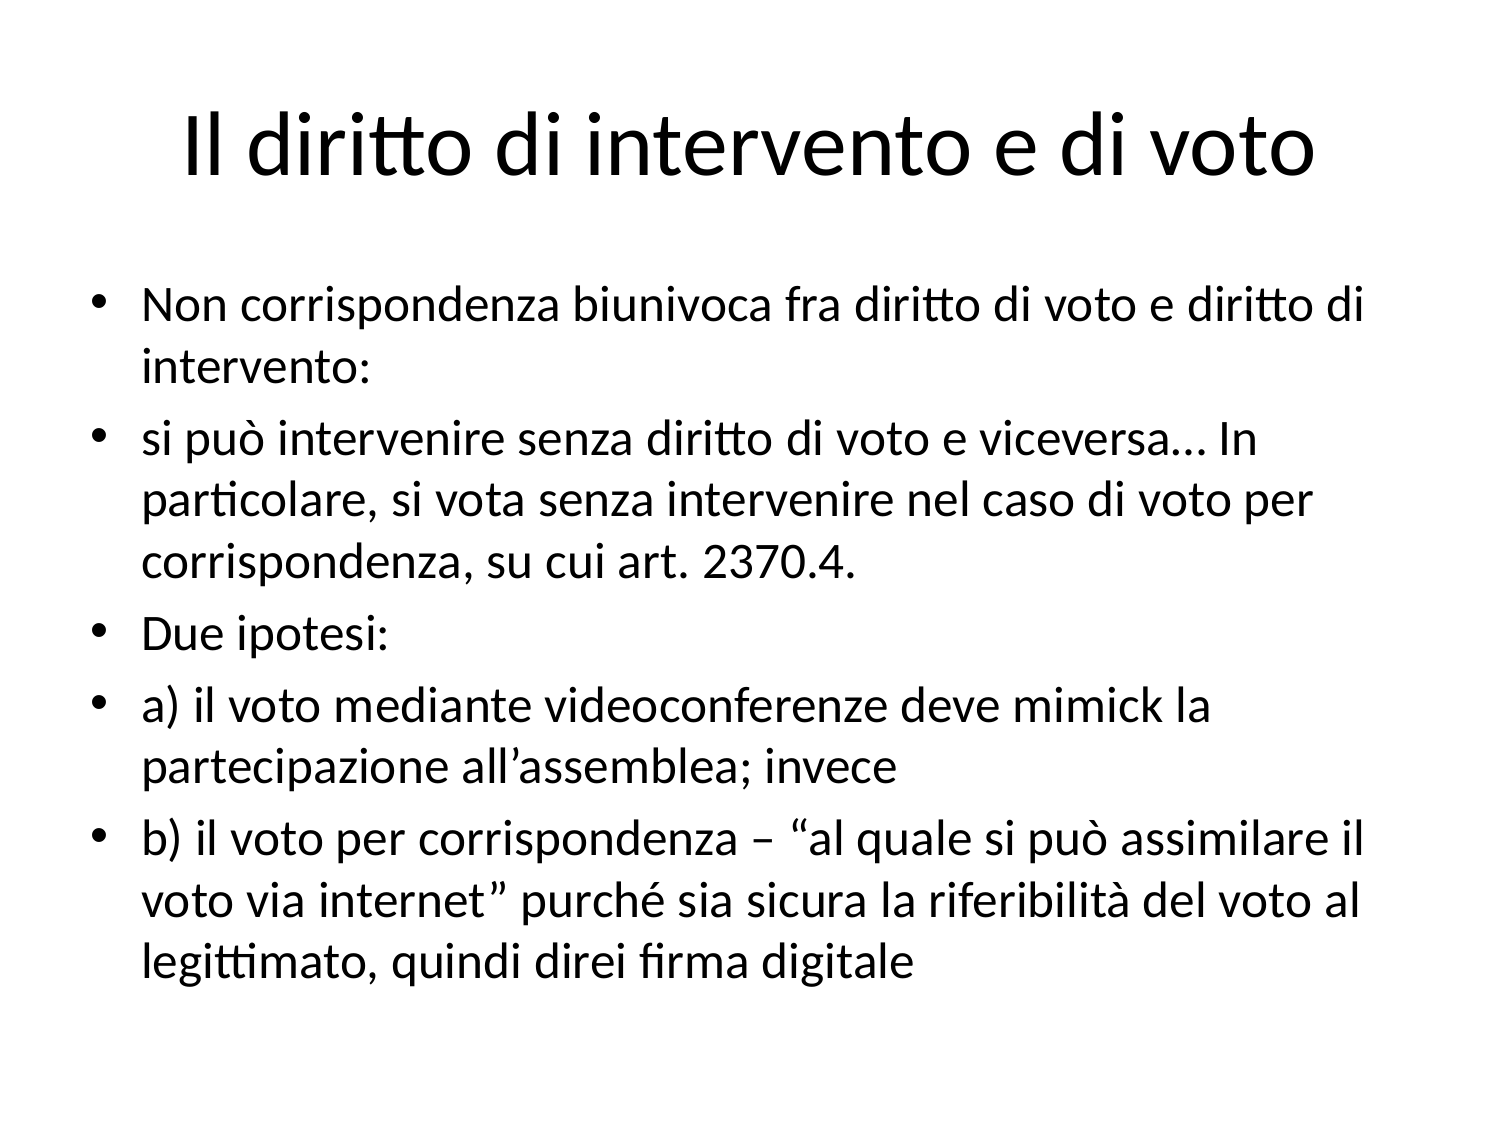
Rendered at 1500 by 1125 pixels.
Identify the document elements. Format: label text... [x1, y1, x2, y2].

list Non corrispondenza biunivoca fra diritto di voto e diritto di intervento: si può intervenire senza diritto di voto e viceversa… In particolare, si vota senza intervenire nel caso di voto per corrispondenza, su cui art. 2370.4. Due ipotesi: a) il voto mediante videoconferenze deve mimick la partecipazione all’assemblea; invece b) il voto per corrispondenza – “al quale si può assimilare il voto via internet” purché sia sicura la riferibilità del voto al legittimato, quindi direi firma digitale [75, 262, 1425, 1005]
title Il diritto di intervento e di voto [75, 45, 1425, 233]
